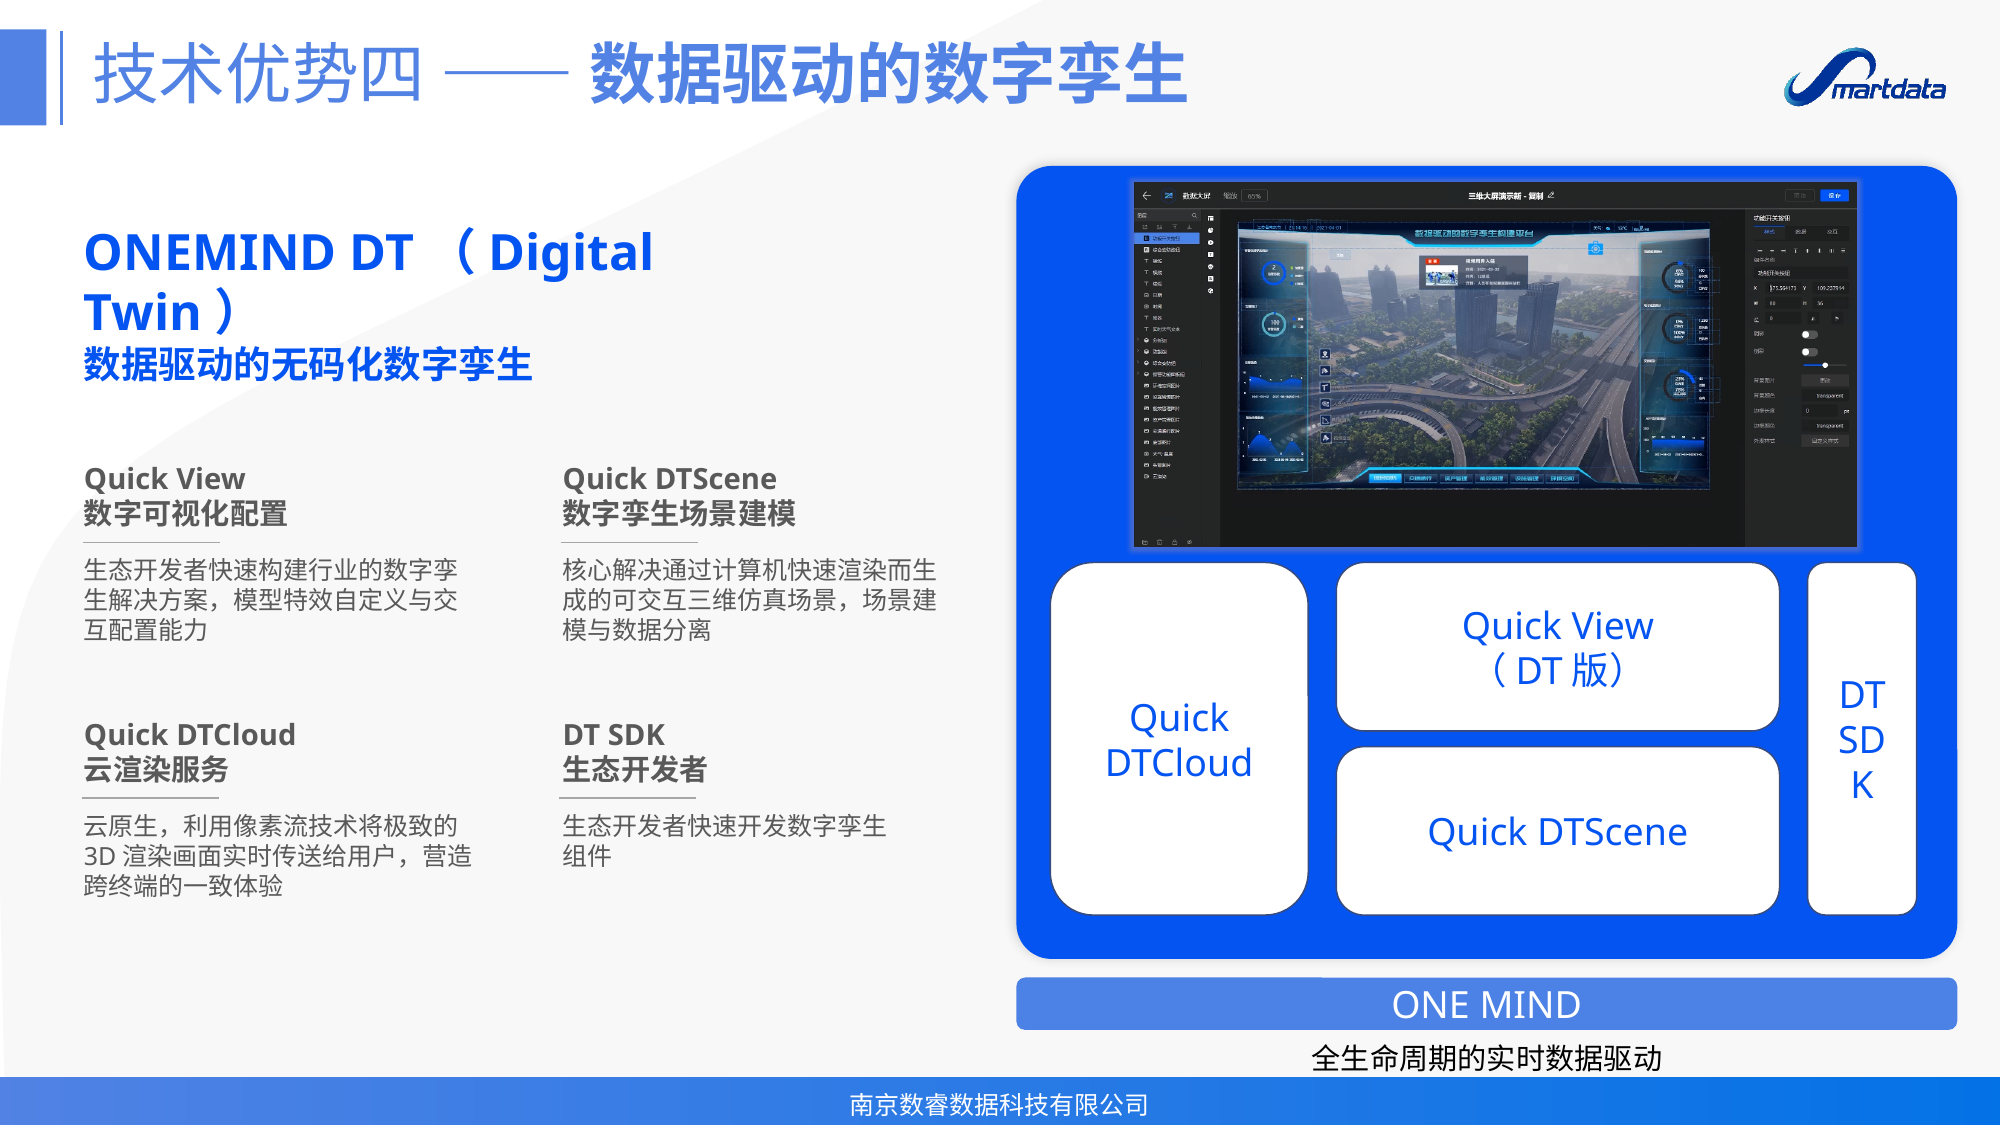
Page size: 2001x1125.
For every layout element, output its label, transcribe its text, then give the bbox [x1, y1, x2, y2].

text_box ONEMIND DT（Digital Twin） 数据驱动的无码化数字孪生 [69, 213, 838, 394]
text_box Quick DTCloud 云渲染服务 云原生，利用像素流技术将极致的3D渲染画面实时传送给用户，营造跨终端的一致体验 [69, 708, 489, 909]
text_box Quick DTCloud [1048, 560, 1311, 918]
title 技术优势四 —— 数据驱动的数字孪生 [77, 29, 1730, 126]
picture [1771, 42, 1959, 113]
text_box ONE MIND [1014, 975, 1960, 1033]
text_box Quick DTScene 数字孪生场景建模 核心解决通过计算机快速渲染而生成的可交互三维仿真场景，场景建模与数据分离 [547, 452, 967, 653]
picture [1133, 182, 1857, 548]
text_box Quick View 数字可视化配置 生态开发者快速构建行业的数字孪生解决方案，模型特效自定义与交互配置能力 [69, 452, 489, 653]
text_box Quick DTScene [1334, 744, 1782, 918]
text_box 全生命周期的实时数据驱动 [1244, 1033, 1730, 1083]
text_box Quick View （DT版） [1334, 560, 1782, 734]
text_box DT SDK [1805, 560, 1919, 918]
text_box DT SDK 生态开发者 生态开发者快速开发数字孪生组件 [547, 708, 919, 879]
text_box [1014, 163, 1960, 962]
